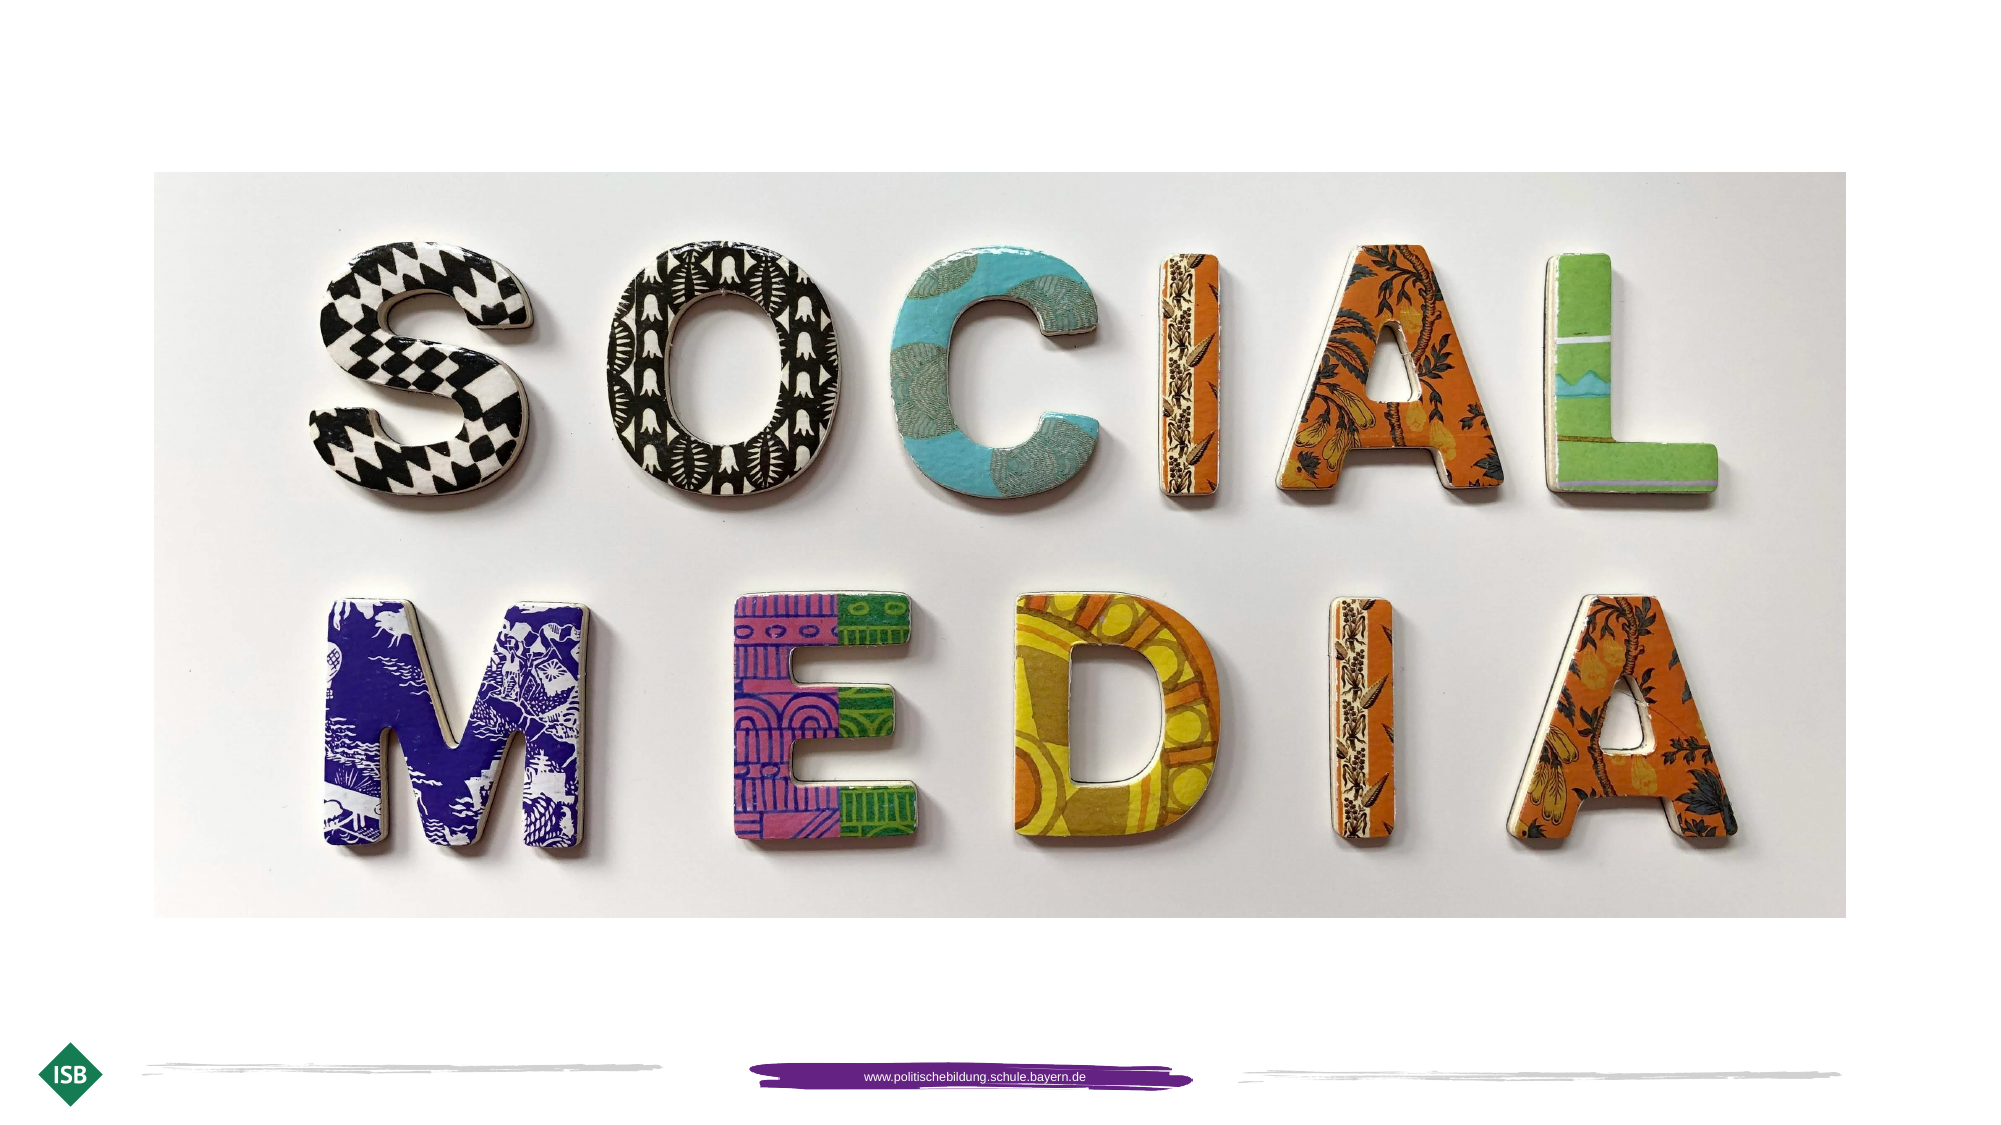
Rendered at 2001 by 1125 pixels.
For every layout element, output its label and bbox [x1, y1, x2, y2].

picture [38, 998, 1945, 1125]
picture [154, 172, 1846, 918]
